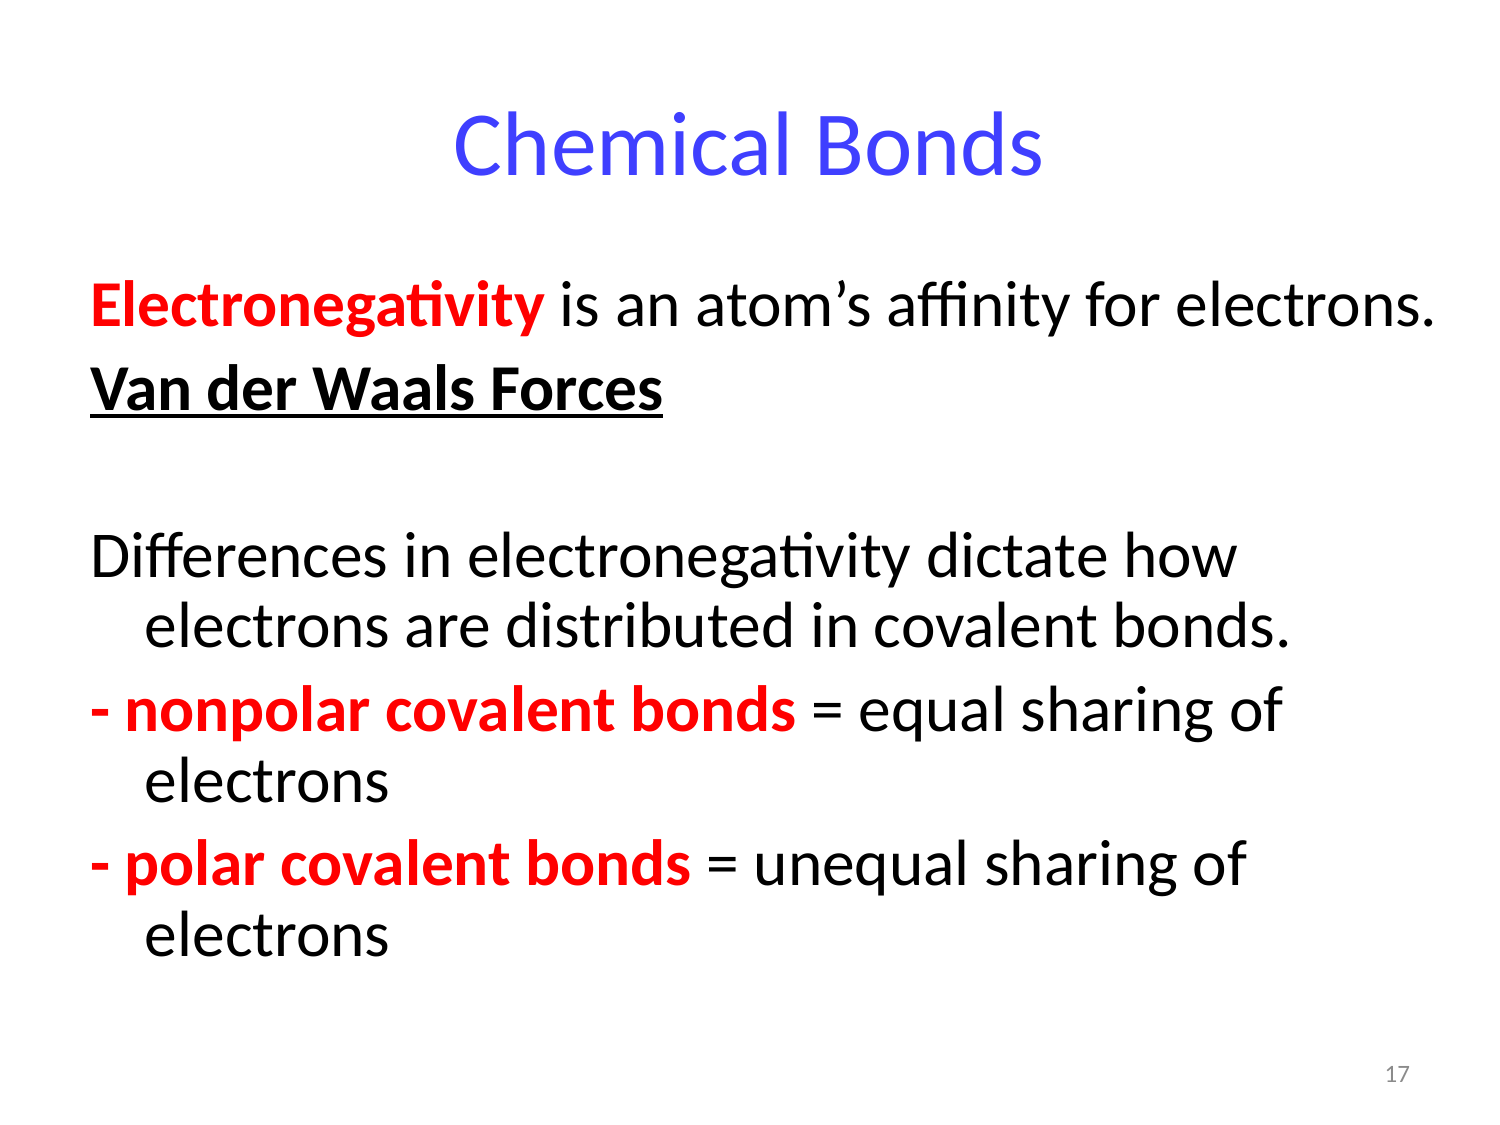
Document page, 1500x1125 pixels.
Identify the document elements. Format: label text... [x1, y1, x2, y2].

slide_number 17 [1074, 1042, 1425, 1103]
list Electronegativity is an atom’s affinity for electrons. Van der Waals Forces Differences in electronegativity dictate how electrons are distributed in covalent bonds. - nonpolar covalent bonds = equal sharing of electrons - polar covalent bonds = unequal sharing of electrons [75, 262, 1463, 1000]
title Chemical Bonds [75, 45, 1425, 233]
